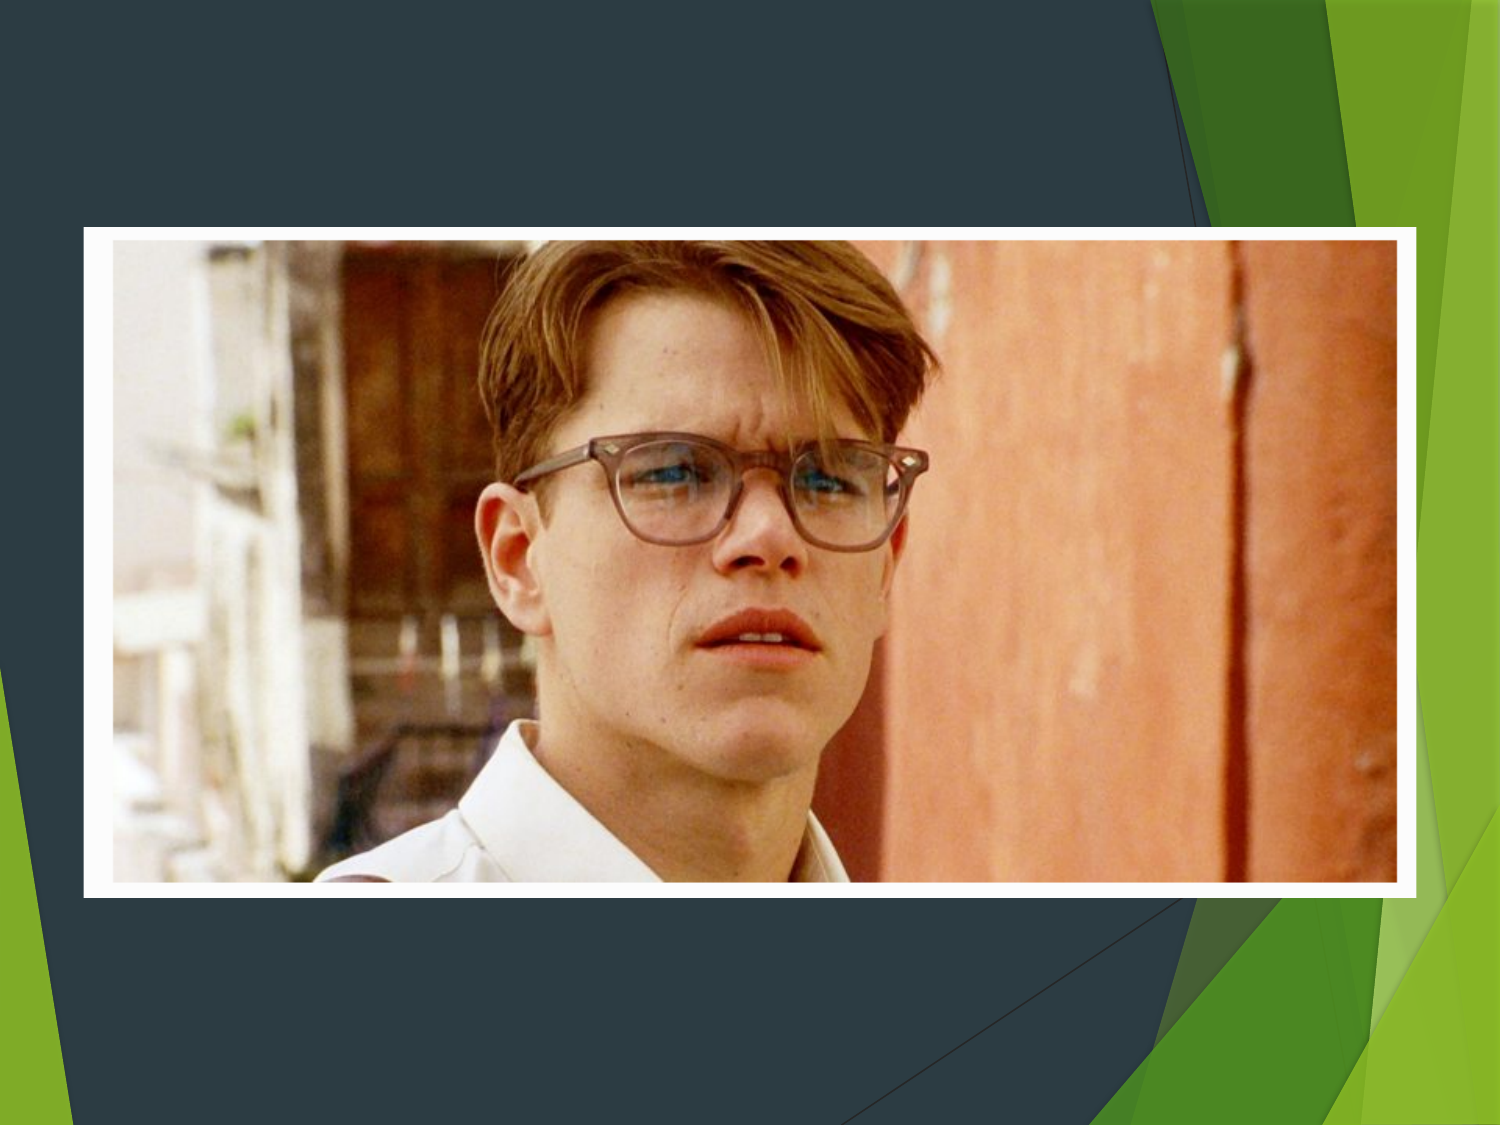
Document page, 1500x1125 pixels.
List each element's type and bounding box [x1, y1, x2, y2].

list [83, 226, 1417, 899]
